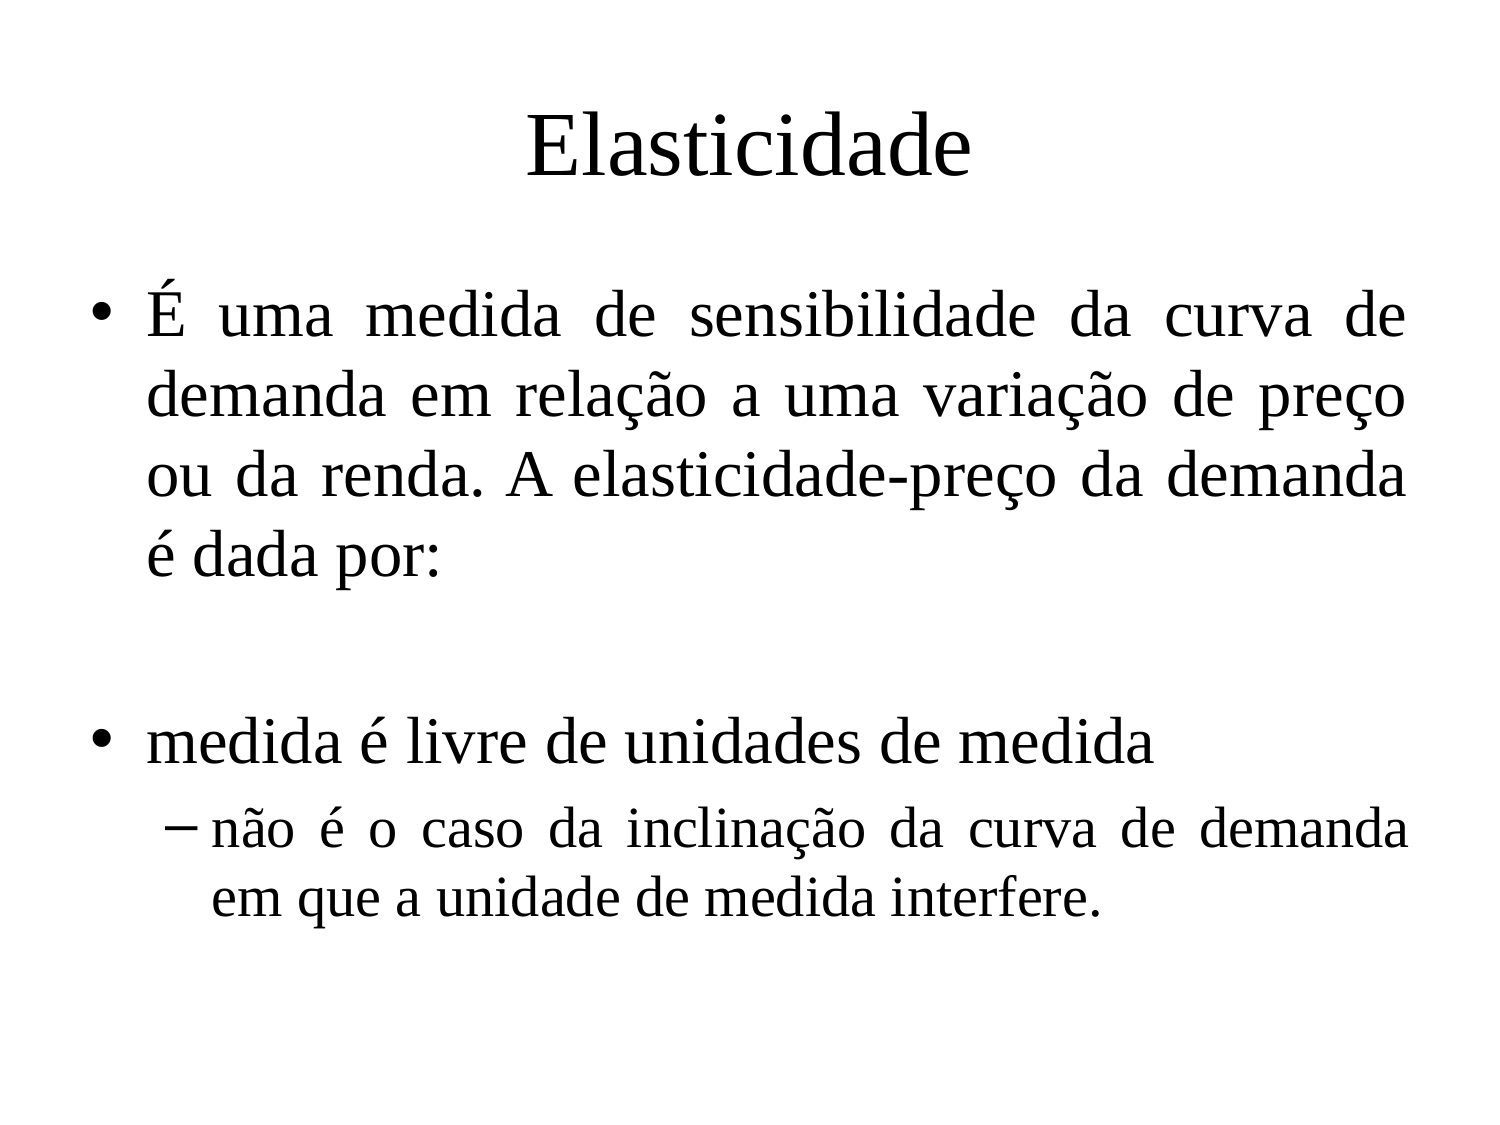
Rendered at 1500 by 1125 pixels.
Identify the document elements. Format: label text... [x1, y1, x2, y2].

title Elasticidade [75, 45, 1425, 233]
